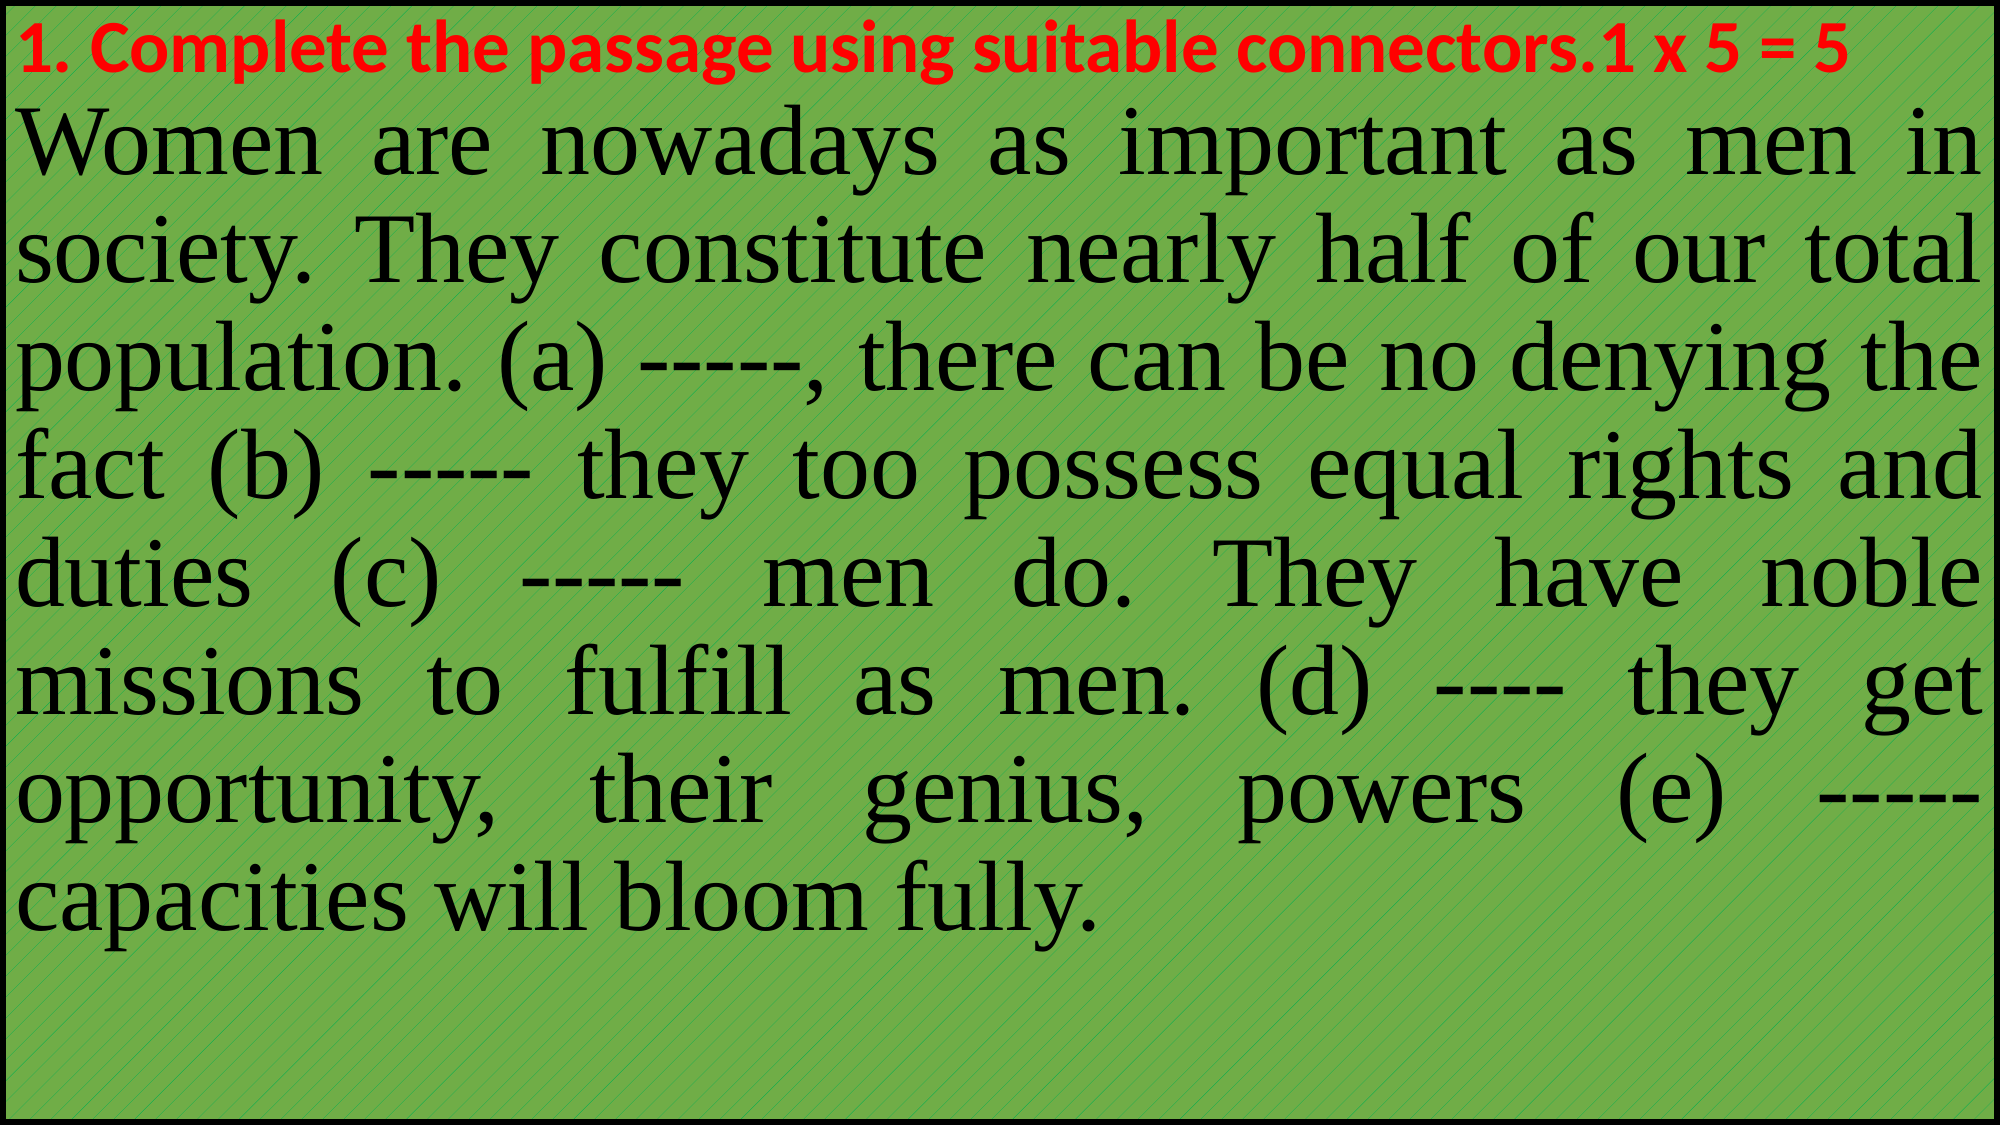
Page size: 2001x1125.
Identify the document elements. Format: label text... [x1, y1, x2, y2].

list 1. Complete the passage using suitable connectors.1 x 5 = 5 Women are nowadays as important as men in society. They constitute nearly half of our total population. (a) -----, there can be no denying the fact (b) ----- they too possess equal rights and duties (c) ----- men do. They have noble missions to fulfill as men. (d) ---- they get opportunity, their genius, powers (e) ----- capacities will bloom fully. [0, 0, 2000, 1125]
